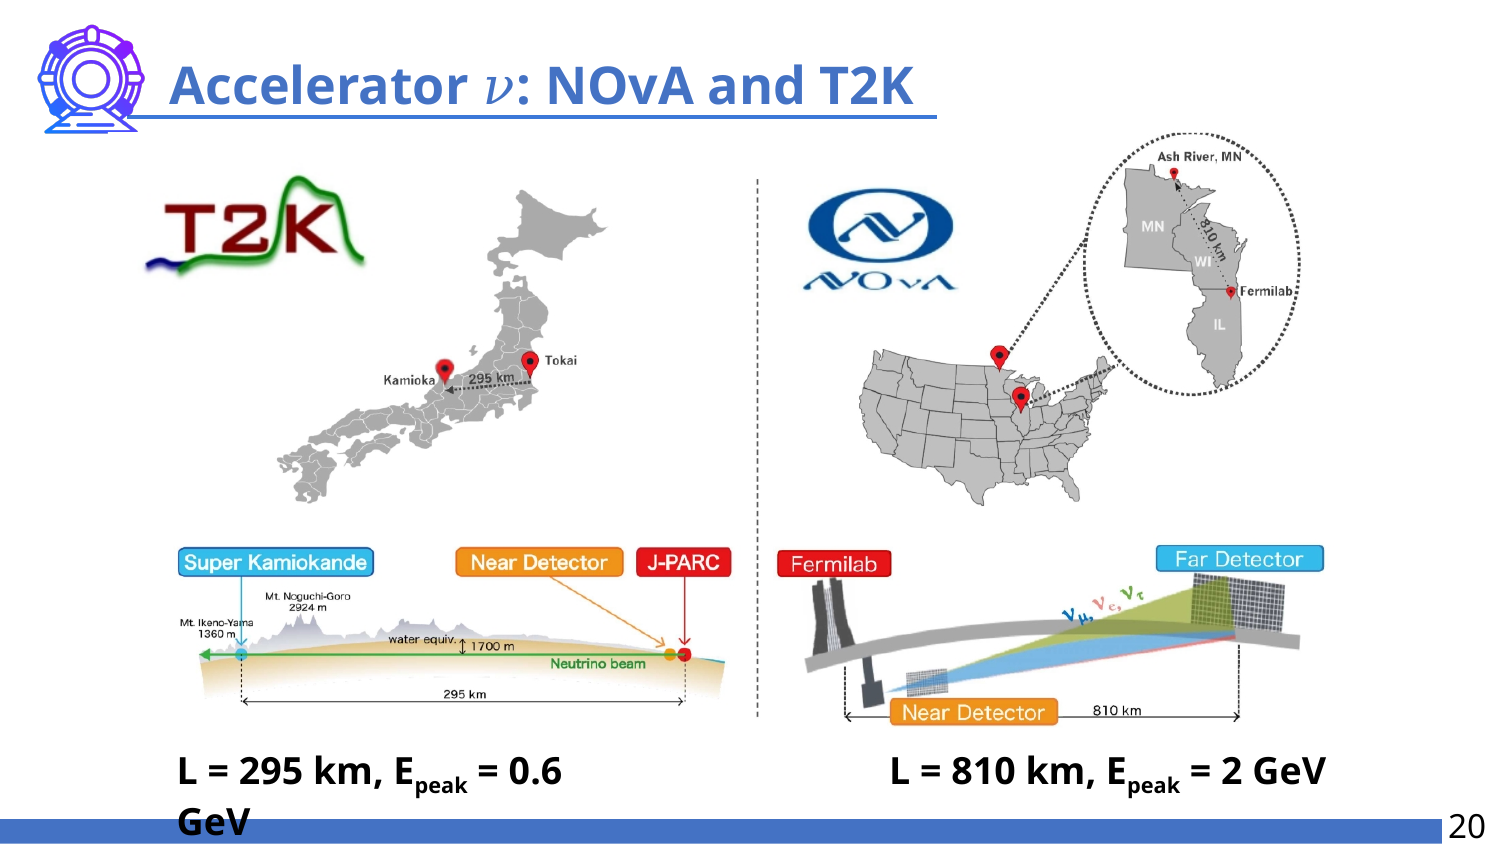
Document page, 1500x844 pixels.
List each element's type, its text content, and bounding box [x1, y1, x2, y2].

picture [24, 11, 1334, 732]
slide_number ‹#› [1411, 790, 1500, 844]
text_box L = 295 km, Epeak = 0.6 GeV [161, 731, 654, 810]
text_box [0, 819, 1442, 844]
text_box L = 810 km, Epeak = 2 GeV [874, 731, 1367, 810]
text_box Accelerator 𝜈: NOvA and T2K [163, 37, 1478, 151]
